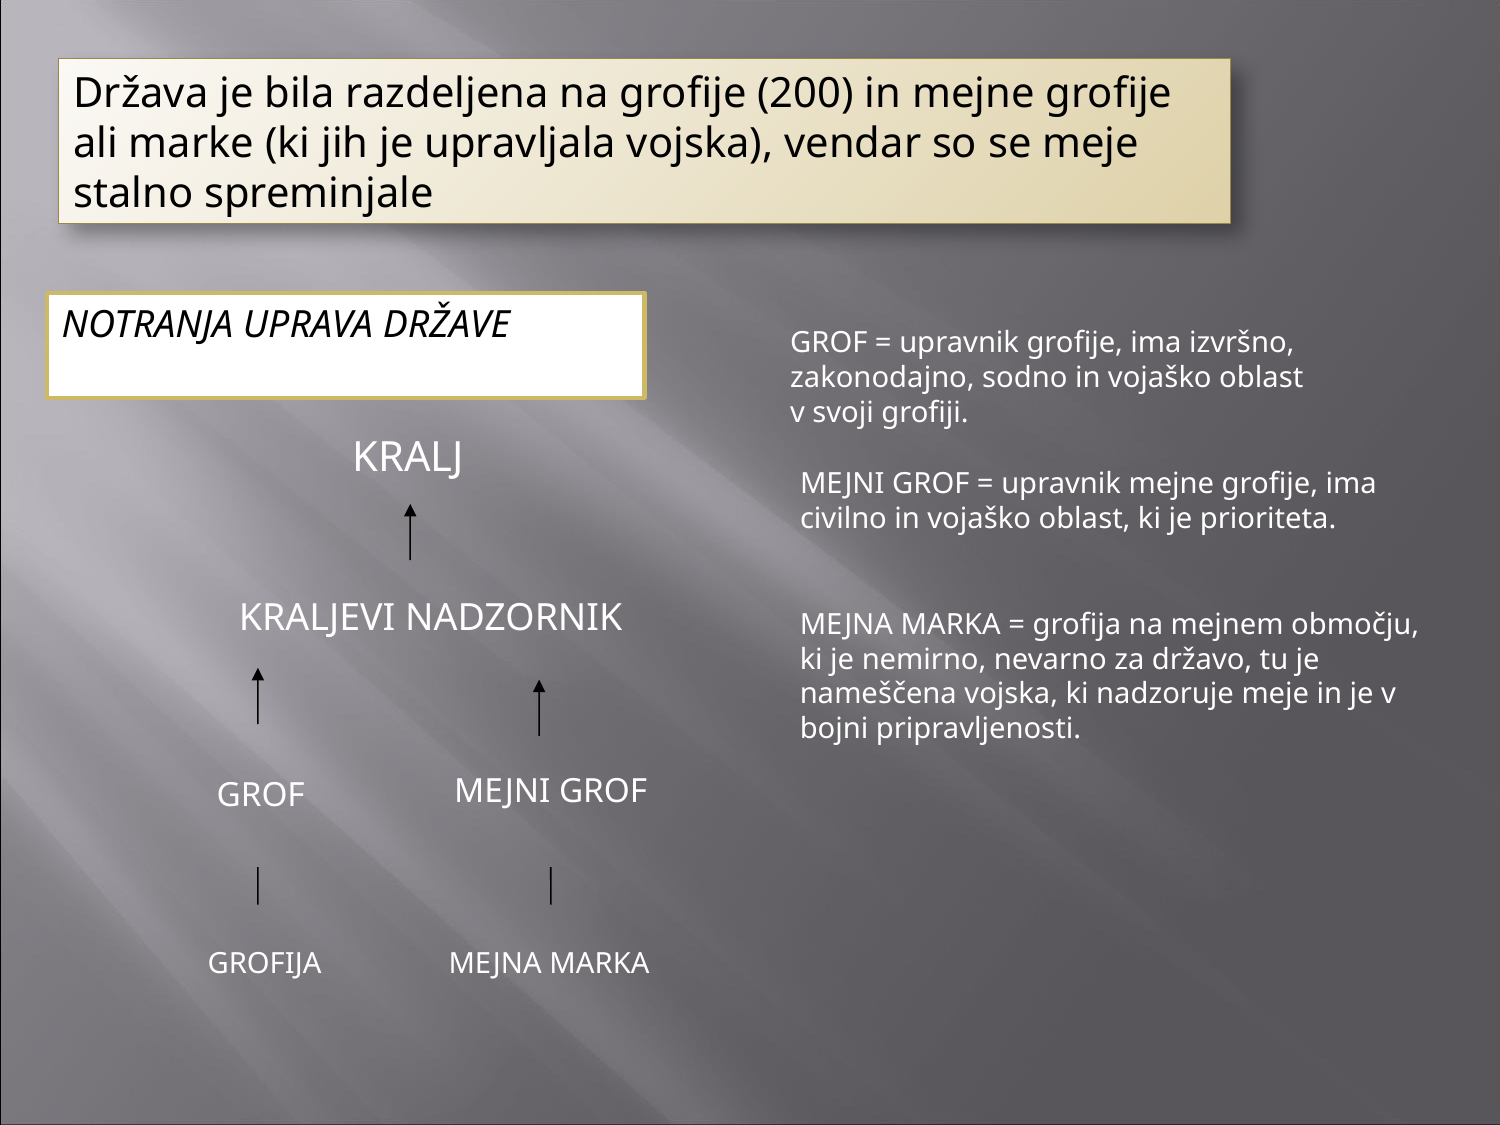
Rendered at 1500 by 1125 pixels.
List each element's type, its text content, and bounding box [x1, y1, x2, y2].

text_box NOTRANJA UPRAVA DRŽAVE [45, 291, 647, 400]
text_box GROF [201, 761, 330, 822]
text_box MEJNA MARKA = grofija na mejnem območju, ki je nemirno, nevarno za državo, tu je nameščena vojska, ki nadzoruje meje in je v bojni pripravljenosti. [785, 597, 1477, 753]
text_box MEJNA MARKA [433, 937, 673, 988]
text_box KRALJ [337, 421, 480, 487]
text_box [251, 667, 265, 725]
text_box GROF = upravnik grofije, ima izvršno, zakonodajno, sodno in vojaško oblast v svoji grofiji. [775, 316, 1327, 436]
text_box Država je bila razdeljena na grofije (200) in mejne grofije ali marke (ki jih je upravljala vojska), vendar so se meje stalno spreminjale [58, 58, 1231, 224]
text_box MEJNI GROF = upravnik mejne grofije, ima civilno in vojaško oblast, ki je prioriteta. [785, 456, 1442, 542]
picture [0, 0, 1500, 1125]
text_box KRALJEVI NADZORNIK [224, 585, 638, 646]
text_box GROFIJA [192, 937, 337, 988]
text_box MEJNI GROF [439, 761, 672, 817]
text_box [403, 503, 417, 561]
text_box [532, 679, 546, 736]
